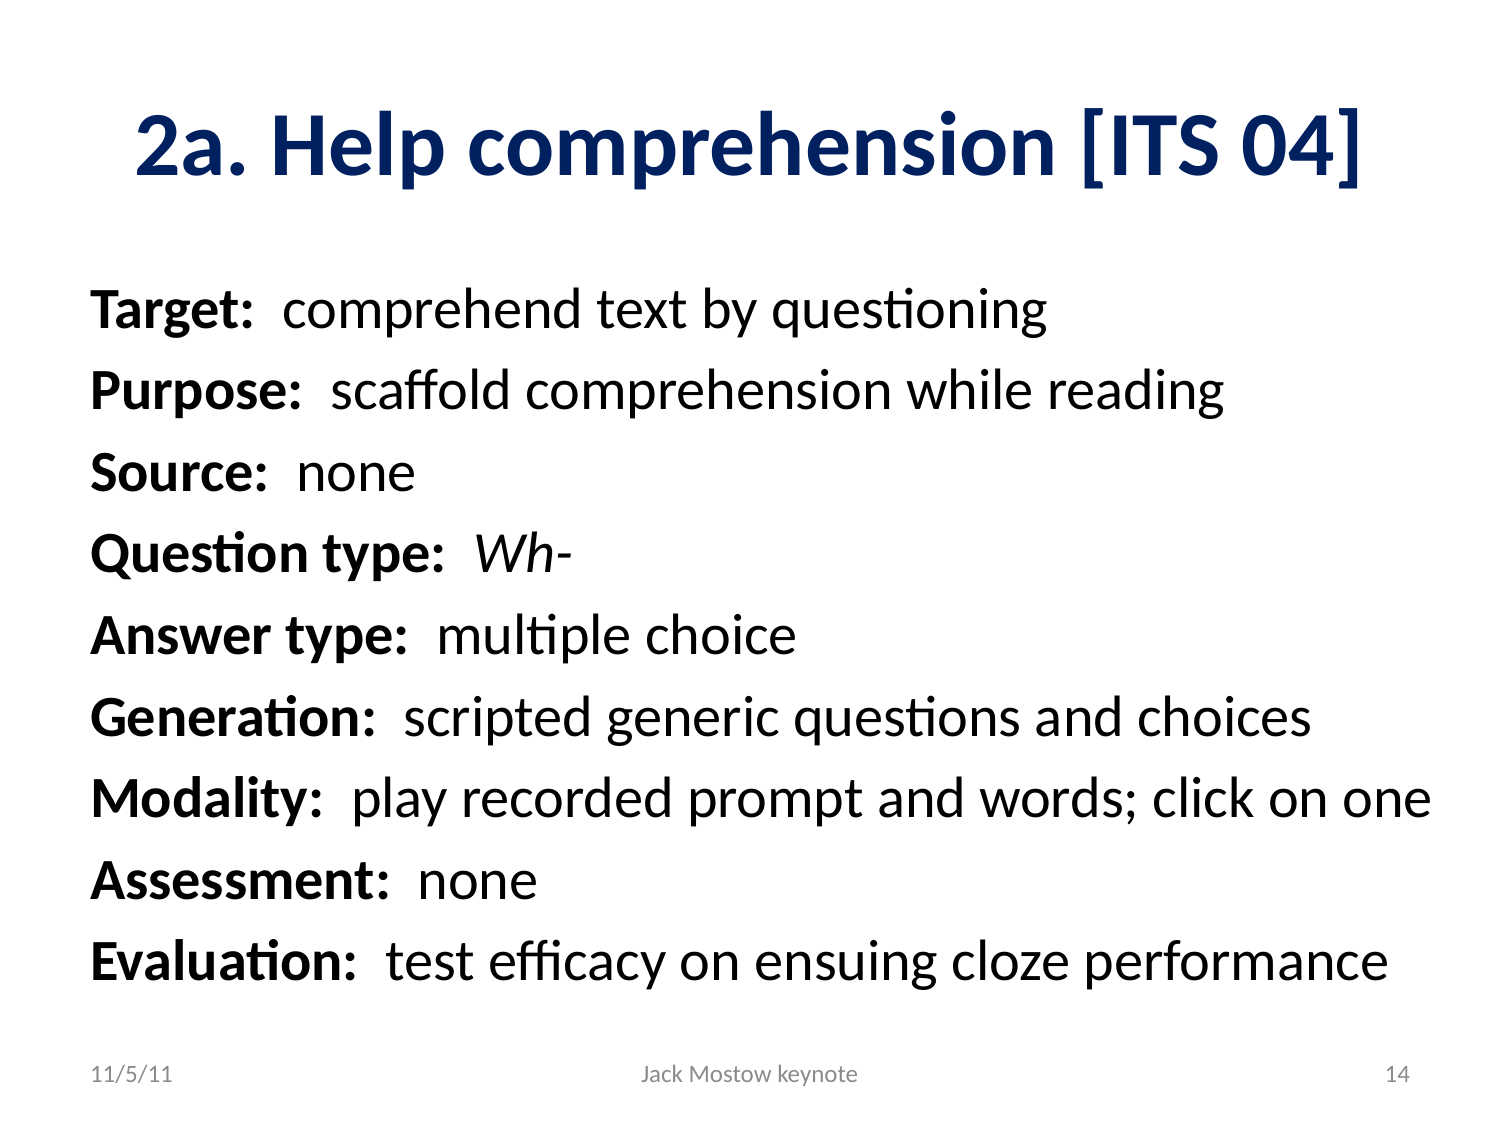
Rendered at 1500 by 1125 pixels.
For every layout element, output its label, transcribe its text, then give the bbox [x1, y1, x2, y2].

list Target: comprehend text by questioning Purpose: scaffold comprehension while reading Source: none Question type: Wh- Answer type: multiple choice Generation: scripted generic questions and choices Modality: play recorded prompt and words; click on one Assessment: none Evaluation: test efficacy on ensuing cloze performance [75, 262, 1500, 1005]
title 2a. Help comprehension [ITS 04] [75, 45, 1425, 233]
footer Jack Mostow keynote [512, 1042, 988, 1103]
slide_number 14 [1074, 1042, 1425, 1103]
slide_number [75, 1042, 425, 1103]
